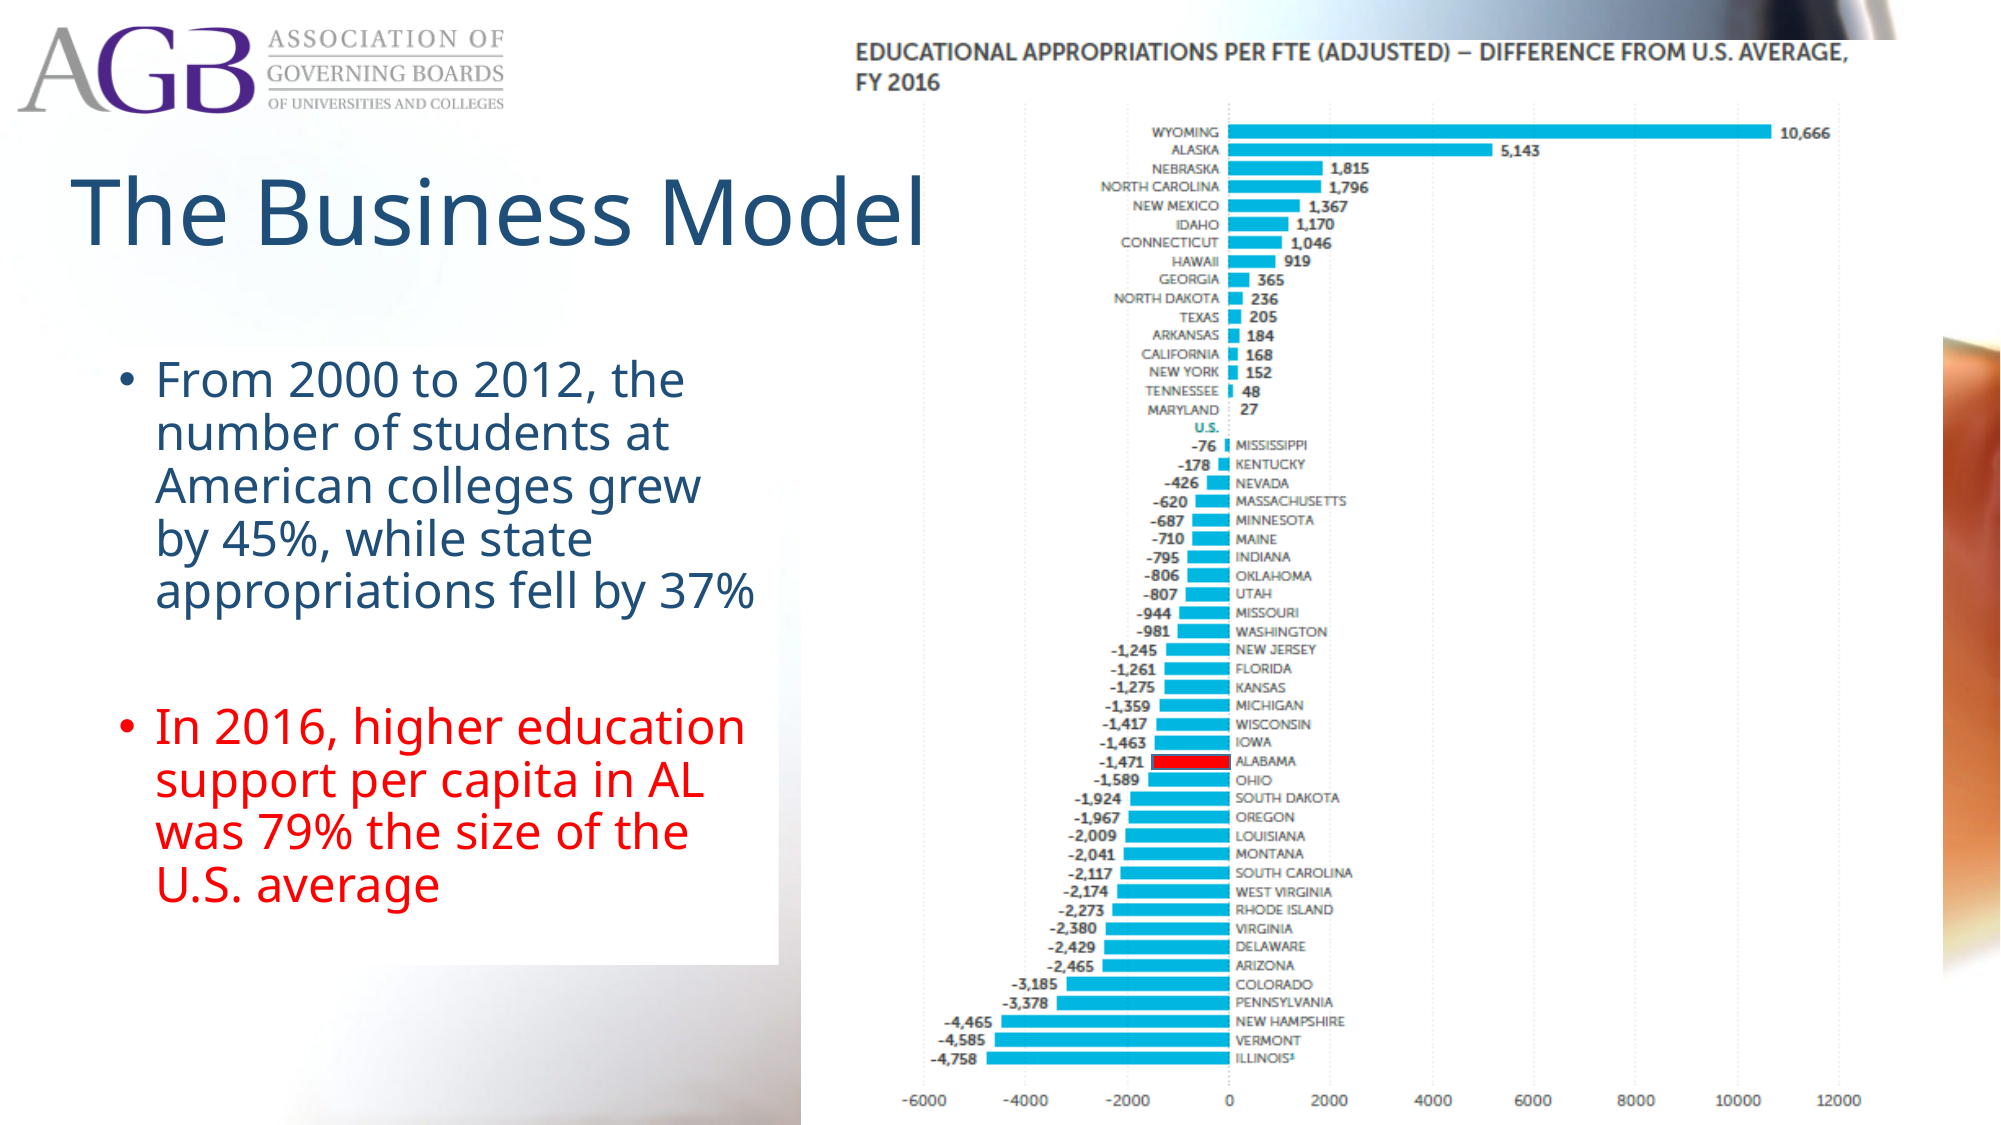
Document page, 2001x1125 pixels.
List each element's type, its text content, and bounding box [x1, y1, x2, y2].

title The Business Model [55, 99, 801, 317]
list From 2000 to 2012, the number of students at American colleges grew by 45%, while state appropriations fell by 37% In 2016, higher education support per capita in AL was 79% the size of the U.S. average [103, 347, 779, 965]
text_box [801, 41, 1943, 1125]
picture [0, 0, 2001, 1125]
